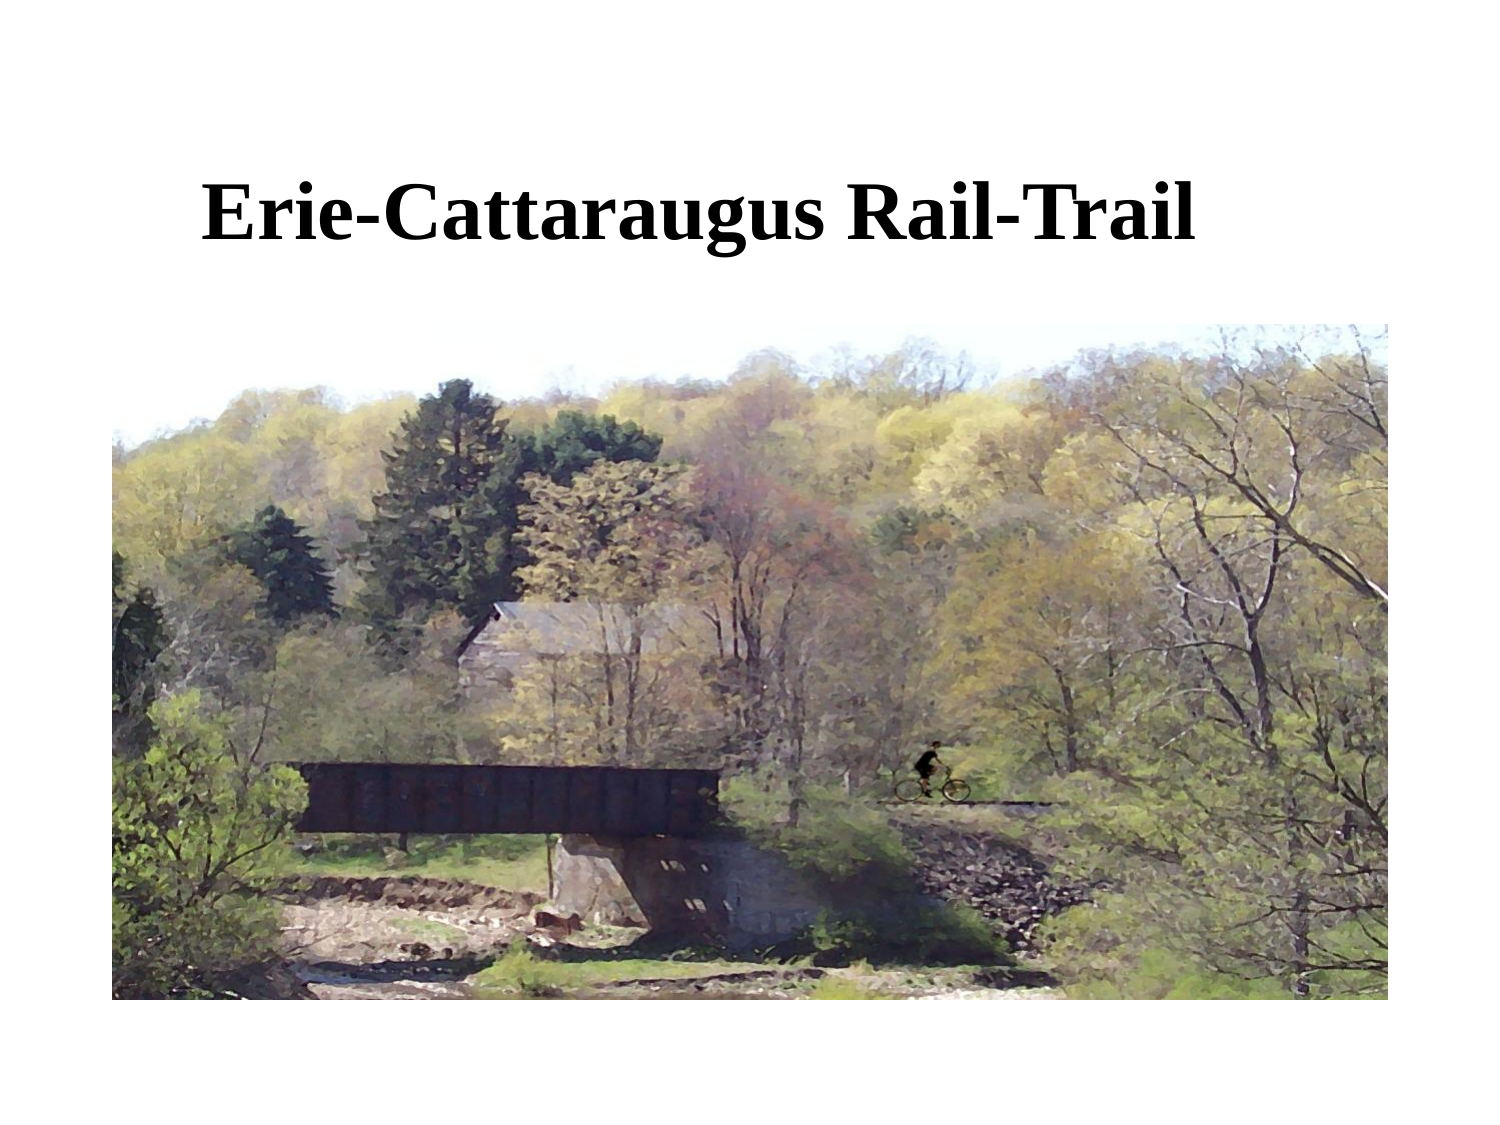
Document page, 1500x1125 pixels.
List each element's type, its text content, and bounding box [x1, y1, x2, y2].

title Erie-Cattaraugus Rail-Trail [62, 112, 1338, 301]
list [112, 324, 1388, 1001]
